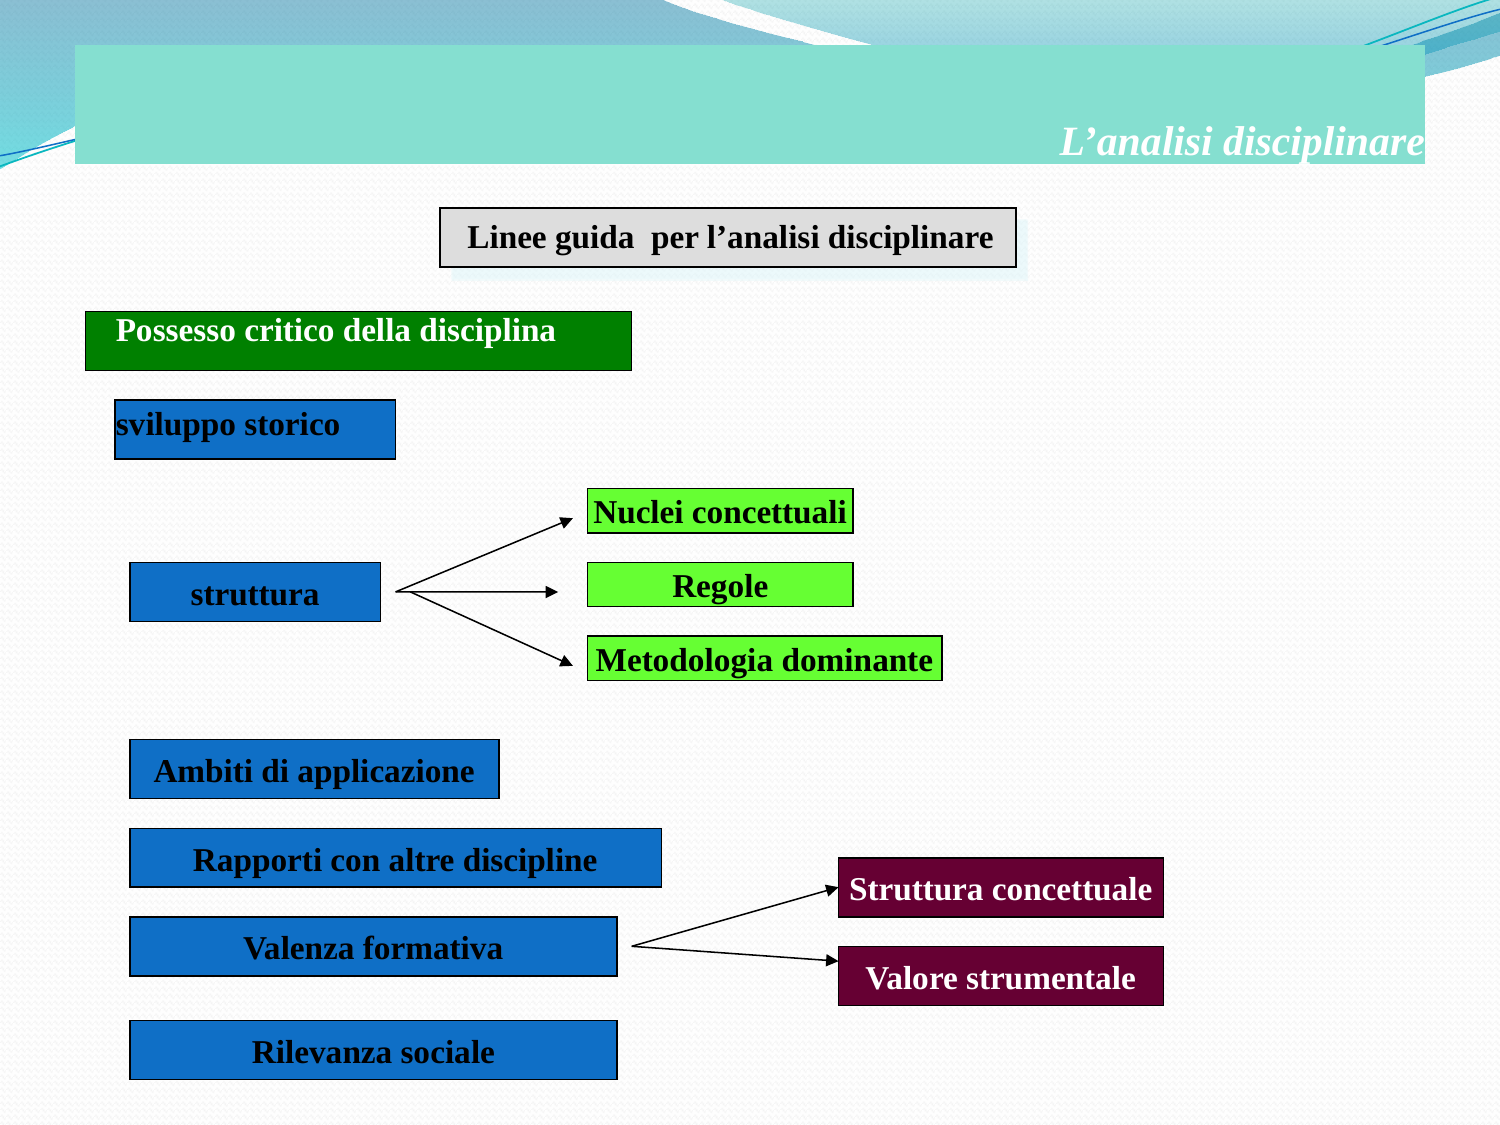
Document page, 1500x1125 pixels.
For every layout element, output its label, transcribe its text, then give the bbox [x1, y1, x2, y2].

text_box [411, 585, 559, 599]
text_box Rapporti con altre discipline [129, 828, 662, 888]
text_box [397, 517, 573, 591]
text_box [631, 946, 838, 967]
text_box Regole [587, 562, 854, 607]
text_box Valenza formativa [129, 916, 618, 977]
text_box Rilevanza sociale [129, 1020, 618, 1080]
text_box [632, 884, 838, 946]
text_box struttura [129, 562, 381, 622]
list Linee guida per l’analisi disciplinare Possesso critico della disciplina sviluppo storico [55, 208, 1406, 951]
text_box Valore strumentale [838, 946, 1164, 1006]
text_box Metodologia dominante [587, 636, 942, 681]
text_box [410, 591, 573, 667]
text_box Ambiti di applicazione [129, 739, 499, 799]
title L’analisi disciplinare [75, 45, 1425, 164]
text_box Struttura concettuale [838, 857, 1164, 917]
text_box Nuclei concettuali [587, 488, 854, 533]
